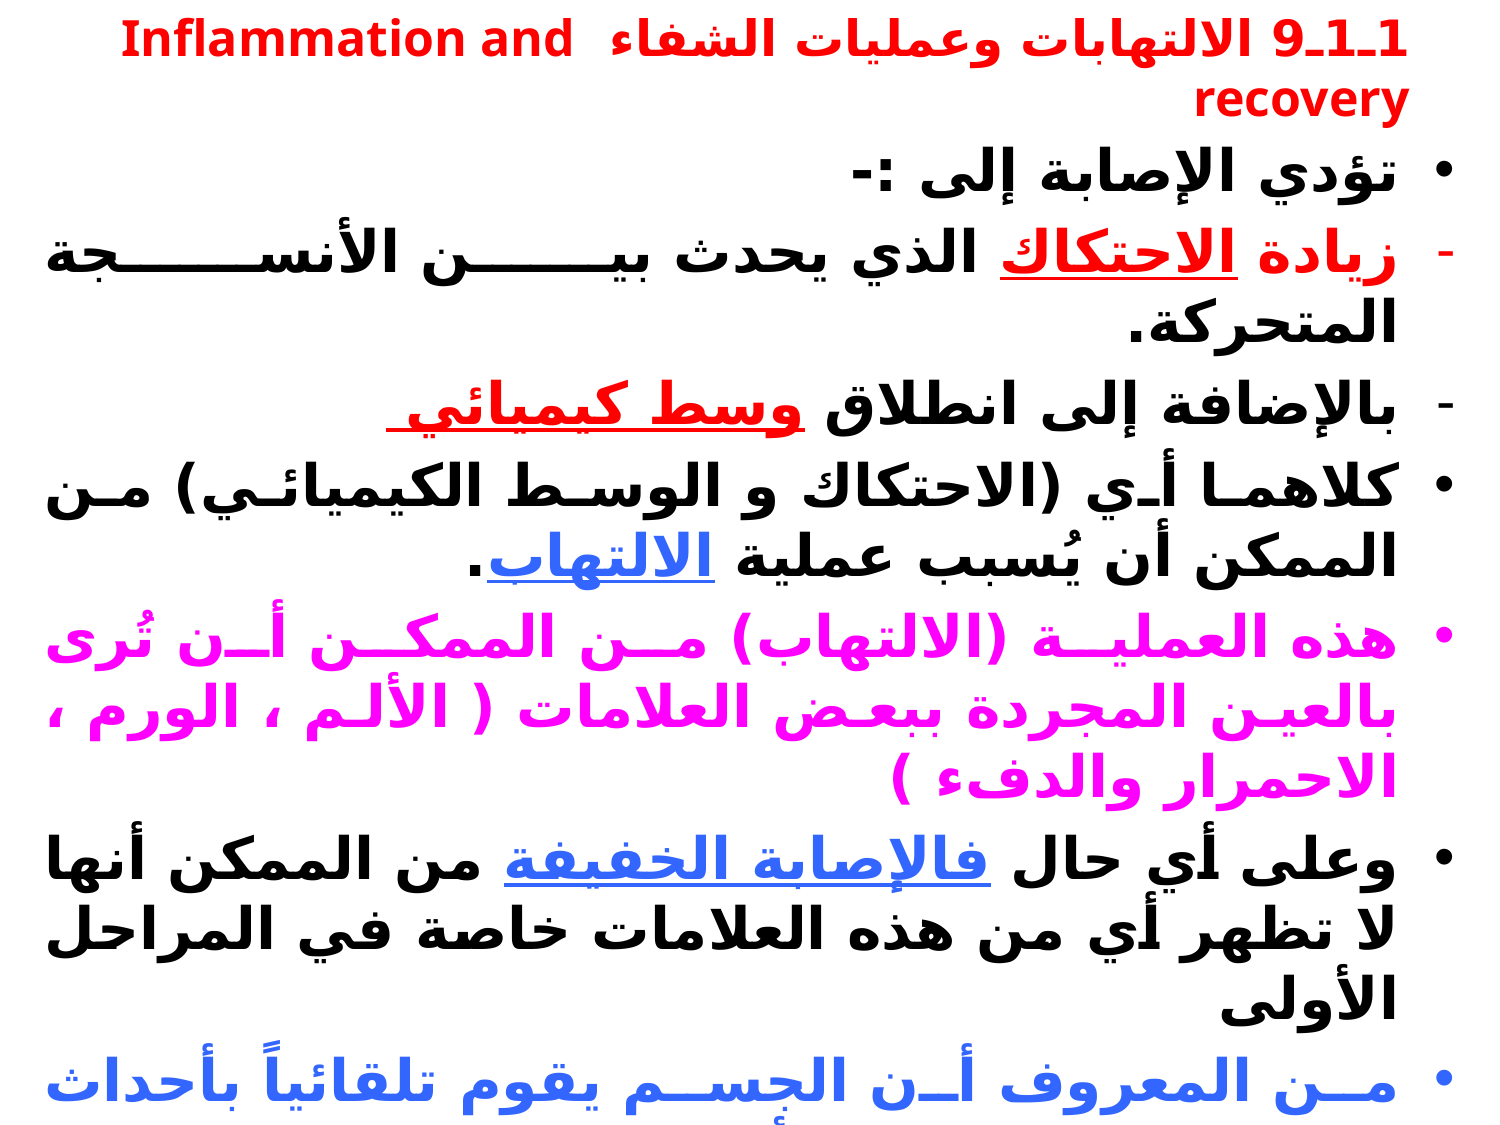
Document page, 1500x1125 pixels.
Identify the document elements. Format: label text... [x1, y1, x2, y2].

list تؤدي الإصابة إلى :- زيادة الاحتكاك الذي يحدث بين الأنسجة المتحركة. بالإضافة إلى انطلاق وسط كيميائي كلاهما أي (الاحتكاك و الوسط الكيميائي) من الممكن أن يُسبب عملية الالتهاب. هذه العملية (الالتهاب) من الممكن أن تُرى بالعين المجردة ببعض العلامات ( الألم ، الورم ، الاحمرار والدفء ) وعلى أي حال فالإصابة الخفيفة من الممكن أنها لا تظهر أي من هذه العلامات خاصة في المراحل الأولى من المعروف أن الجسم يقوم تلقائياً بأحداث تغيرات تتعاقب في الأنسجة الحية عقب الإصابة وهي عمليات طبيعية لازمة لإصلاح الأنسجة. [29, 125, 1471, 1106]
title 1ـ1ـ9 الالتهابات وعمليات الشفاء Inflammation and recovery [75, 19, 1425, 114]
